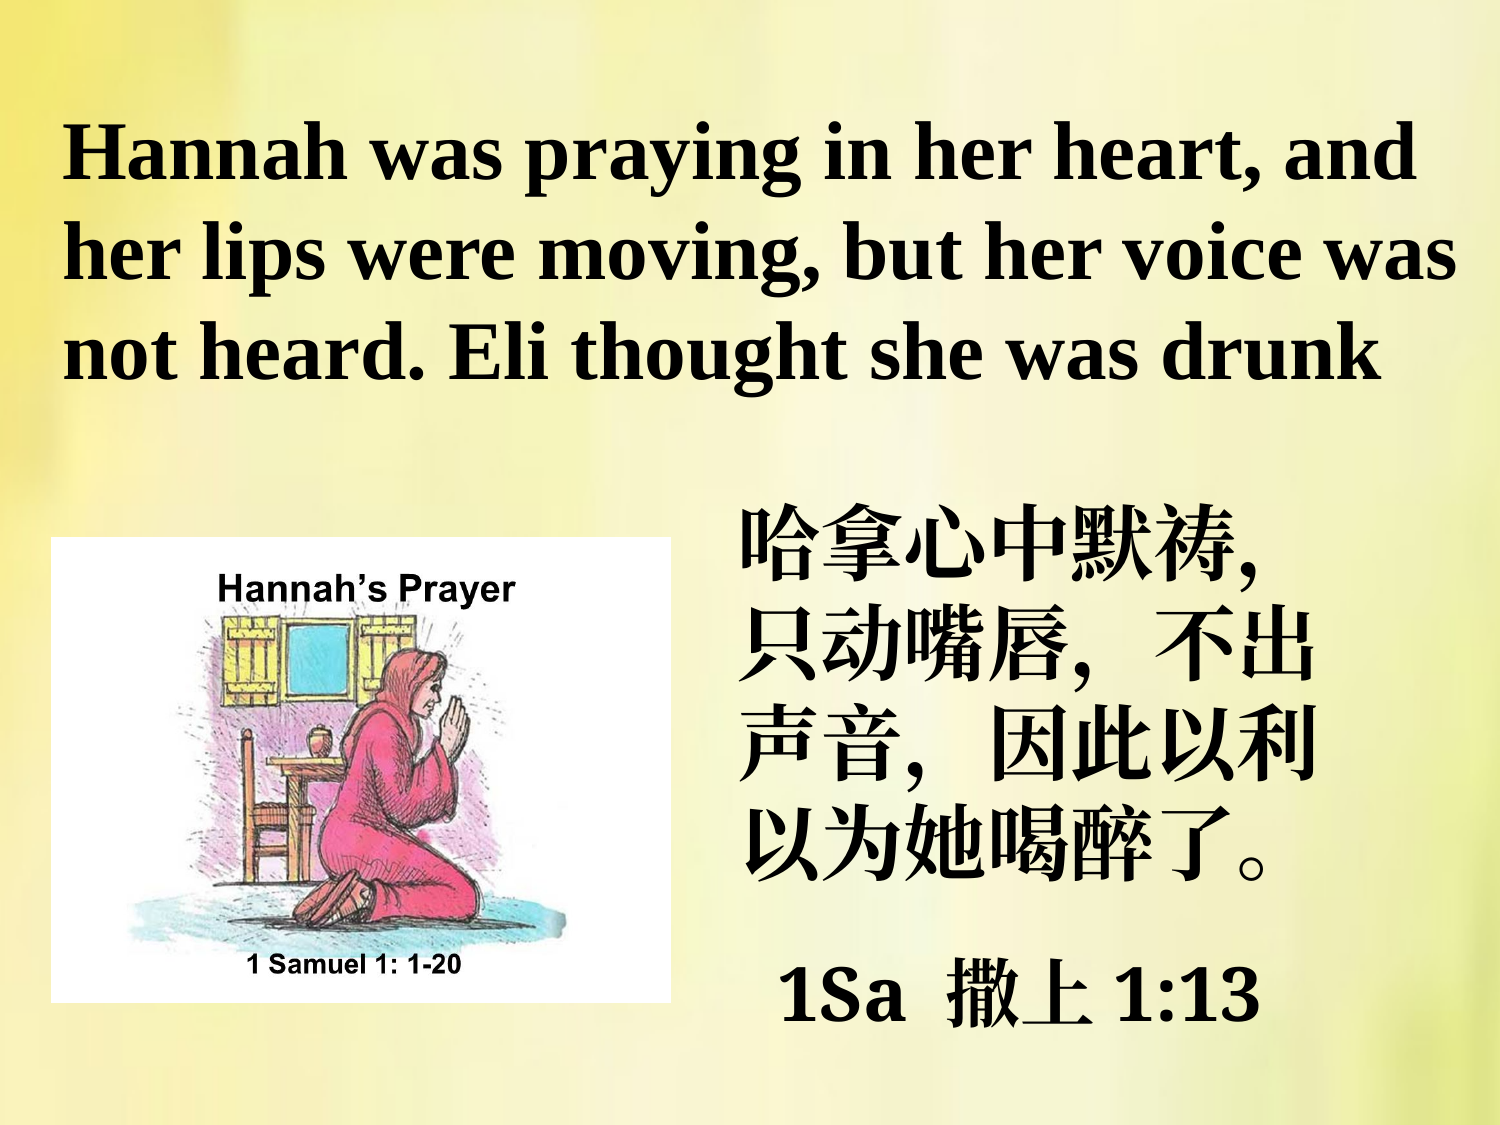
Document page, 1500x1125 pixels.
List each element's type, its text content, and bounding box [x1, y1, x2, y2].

text_box 1Sa 撒上1:13 [762, 938, 1278, 1044]
picture [0, 0, 1500, 1125]
text_box 哈拿心中默祷，只动嘴唇，不出声音，因此以利以为她喝醉了。 [722, 483, 1403, 899]
text_box Hannah was praying in her heart, and her lips were moving, but her voice was not heard. Eli thought she was drunk [47, 89, 1485, 404]
